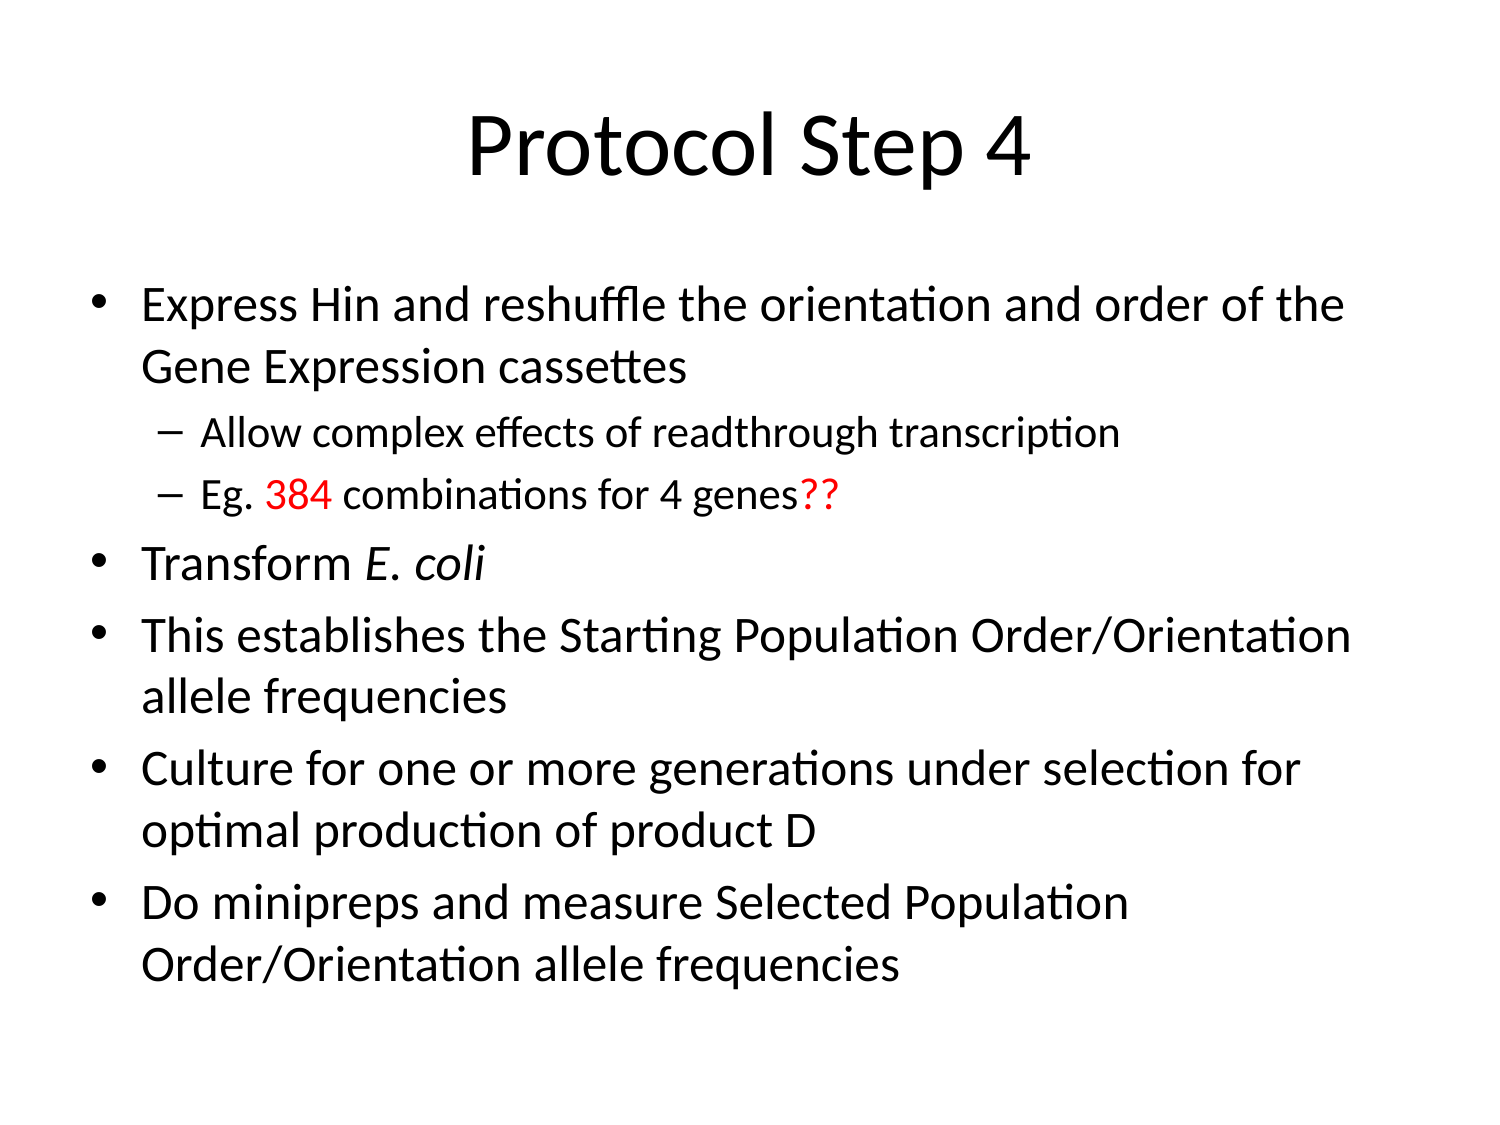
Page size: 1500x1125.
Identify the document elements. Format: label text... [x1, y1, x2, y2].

list Express Hin and reshuffle the orientation and order of the Gene Expression cassettes Allow complex effects of readthrough transcription Eg. 384 combinations for 4 genes?? Transform E. coli This establishes the Starting Population Order/Orientation allele frequencies Culture for one or more generations under selection for optimal production of product D Do minipreps and measure Selected Population Order/Orientation allele frequencies [75, 262, 1455, 1005]
title Protocol Step 4 [75, 45, 1425, 233]
